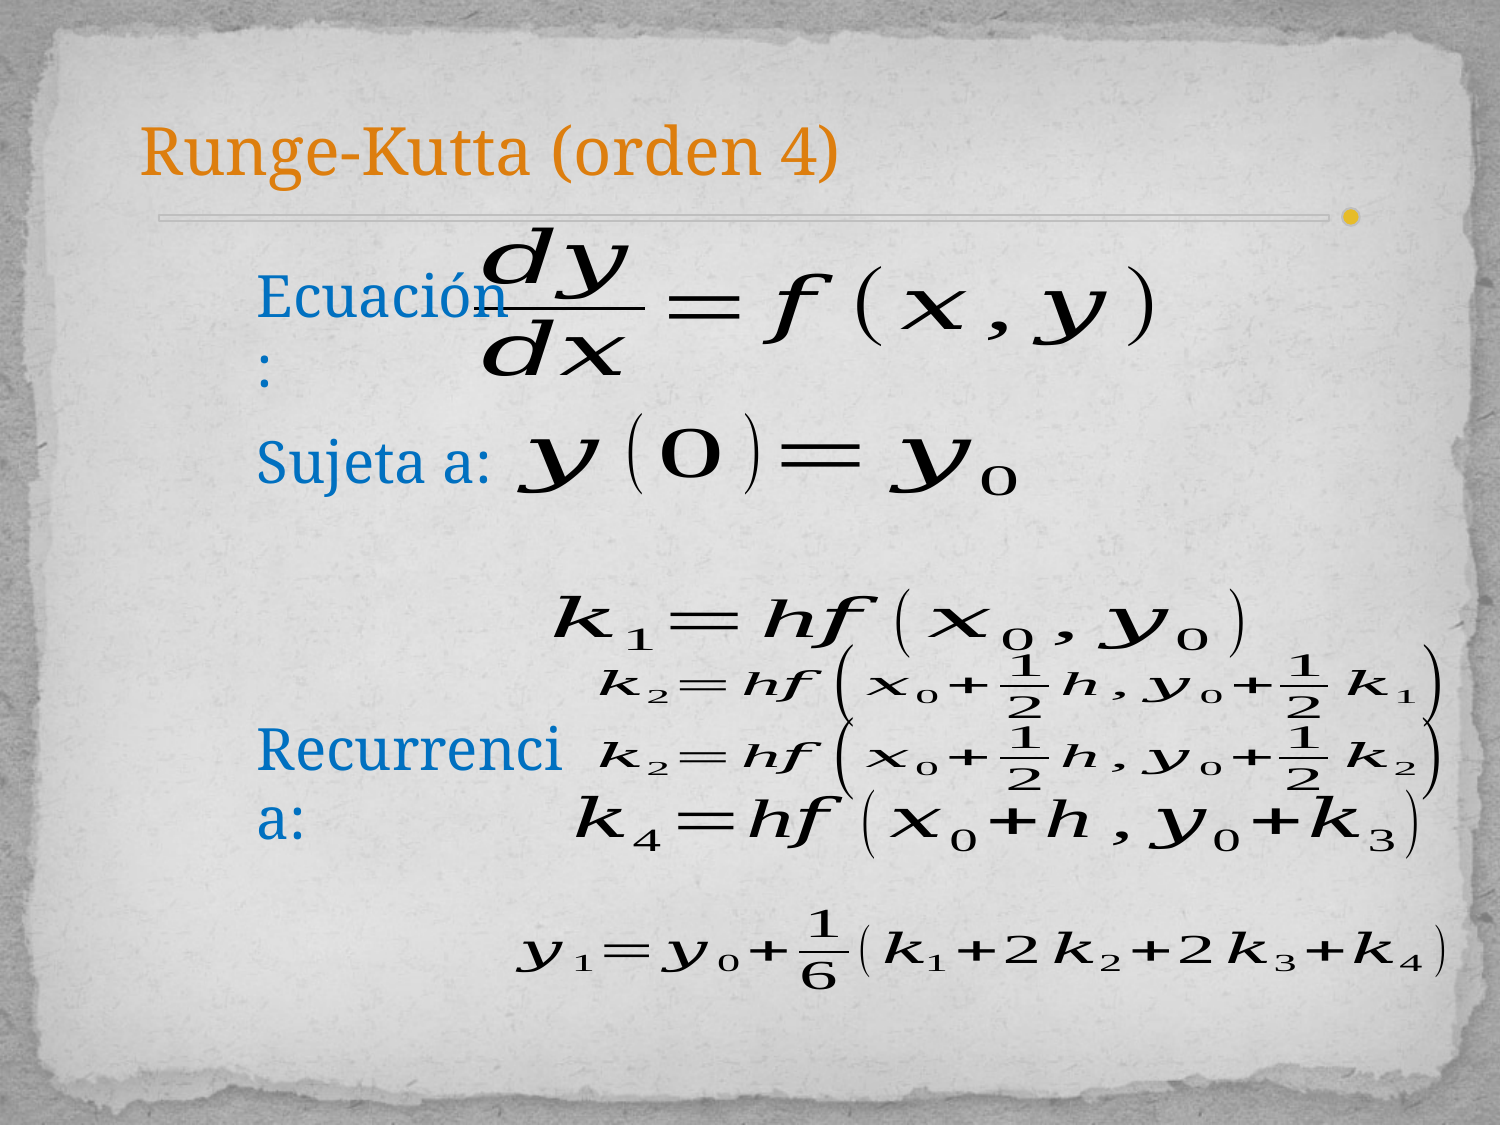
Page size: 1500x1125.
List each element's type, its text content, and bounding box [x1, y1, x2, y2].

text_box Sujeta a: [242, 417, 538, 503]
text_box Recurrencia: [242, 704, 609, 859]
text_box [163, 211, 1357, 223]
text_box Runge-Kutta (orden 4) [124, 101, 857, 197]
text_box Ecuación: [242, 252, 538, 407]
